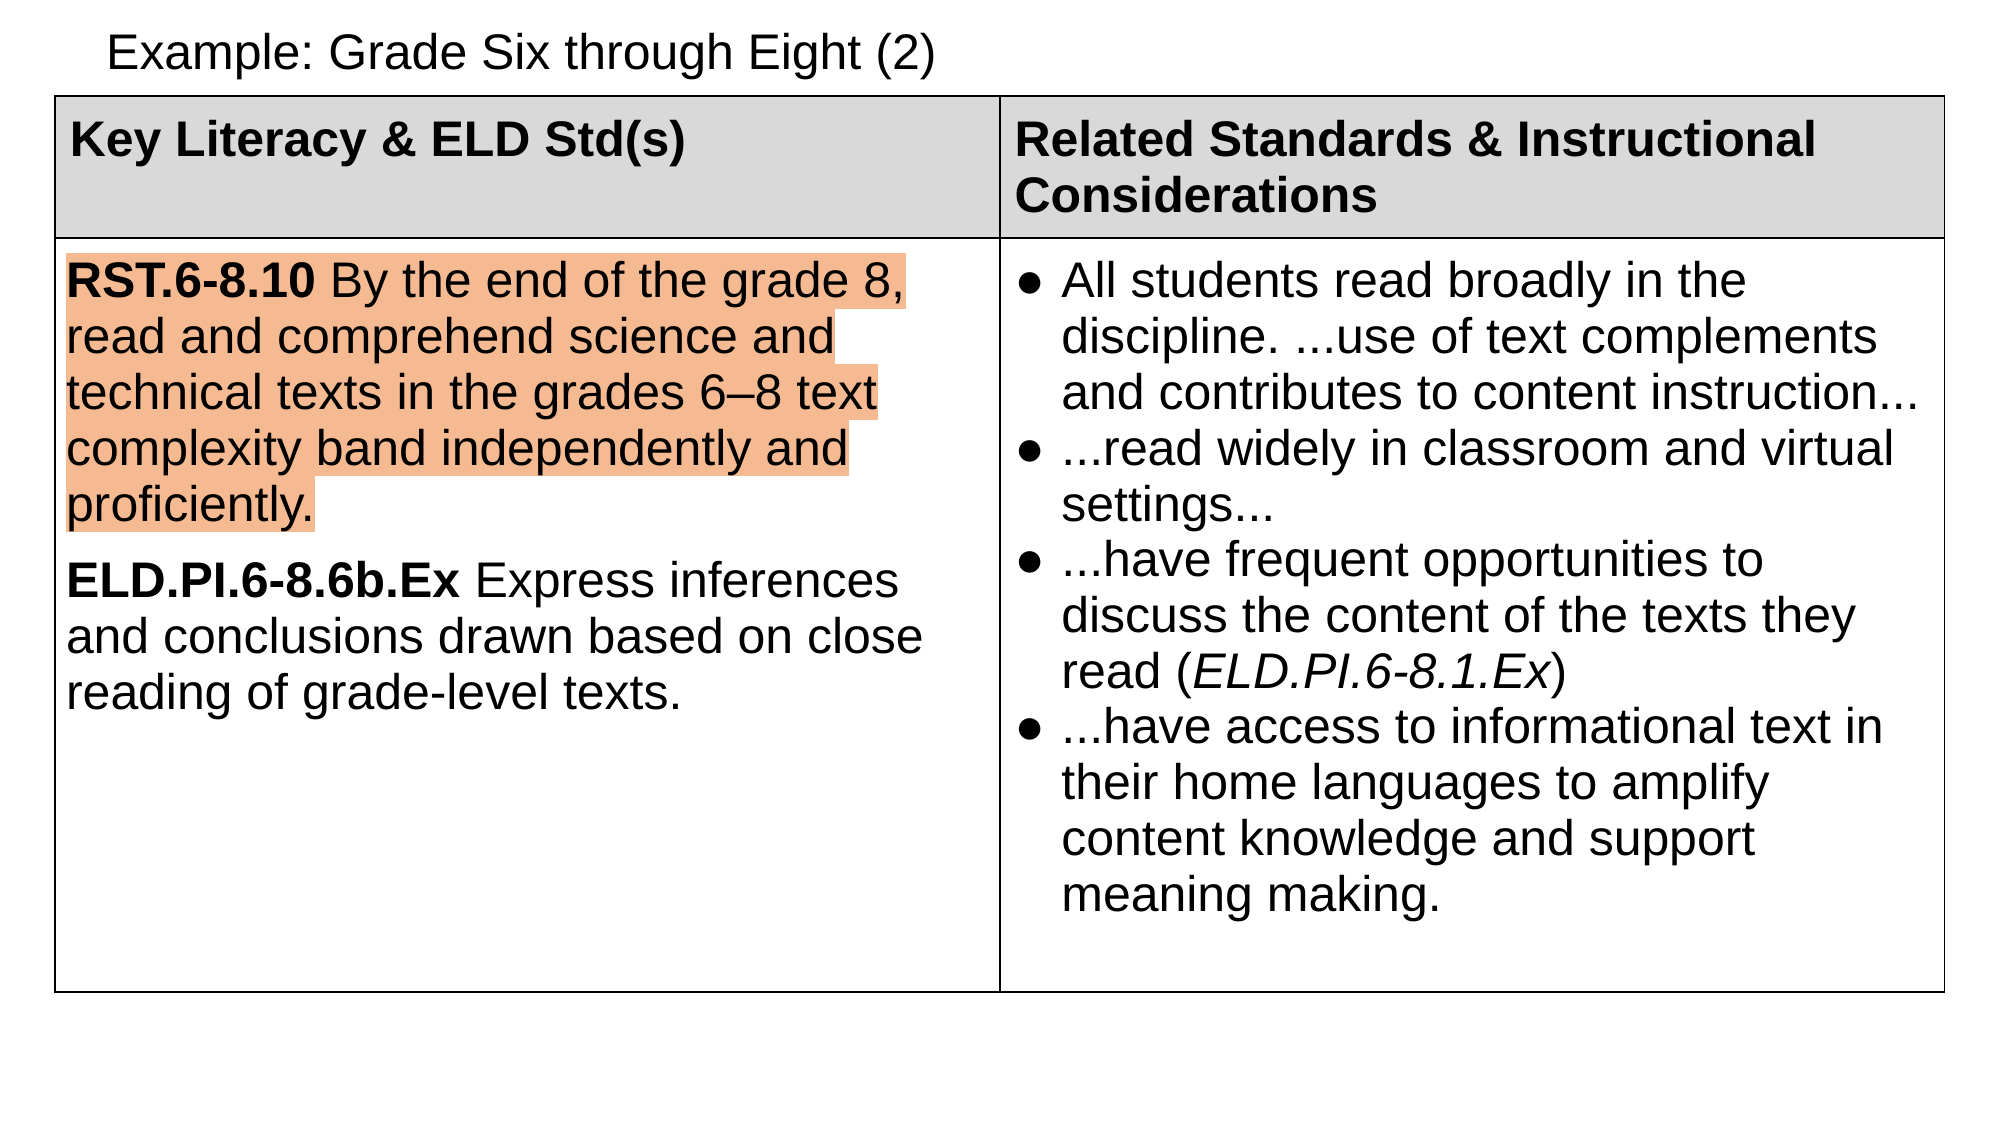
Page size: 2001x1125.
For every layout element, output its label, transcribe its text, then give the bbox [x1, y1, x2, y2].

table_cell RST.6-8.10 By the end of the grade 8, read and comprehend science and technical texts in the grades 6–8 text complexity band independently and proficiently. ELD.PI.6-8.6b.Ex Express inferences and conclusions drawn based on close reading of grade-level texts. [56, 239, 999, 991]
table_cell All students read broadly in the discipline. ...use of text complements and contributes to content instruction... ...read widely in classroom and virtual settings... ...have frequent opportunities to discuss the content of the texts they read (ELD.PI.6-8.1.Ex) ...have access to informational text in their home languages to amplify content knowledge and support meaning making. [1001, 239, 1944, 991]
table_header Key Literacy & ELD Std(s) [56, 97, 999, 237]
table_header Related Standards & Instructional Considerations [1001, 97, 1944, 237]
title Example: Grade Six through Eight (2) [91, 4, 1817, 95]
